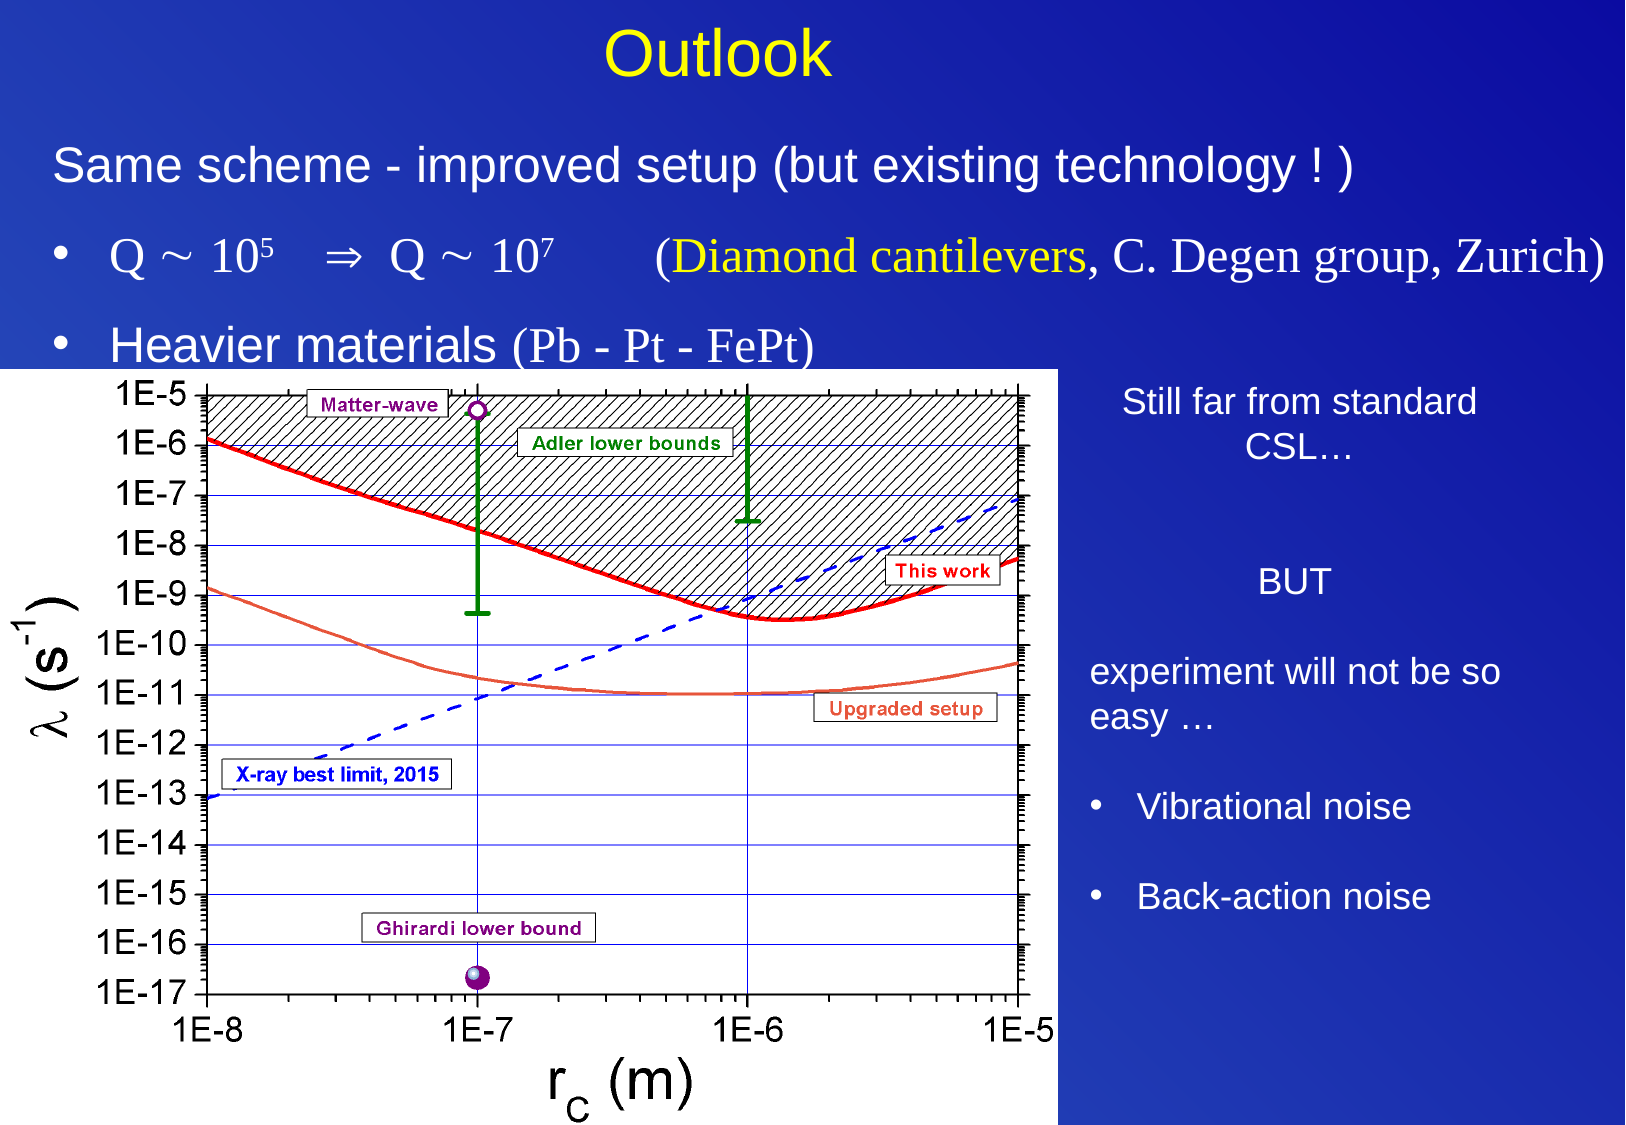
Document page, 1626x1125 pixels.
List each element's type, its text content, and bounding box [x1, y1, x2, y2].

text_box Outlook [588, 1, 849, 97]
text_box Still far from standard CSL… BUT experiment will not be so easy … Vibrational noise Back-action noise [1074, 369, 1525, 925]
picture [0, 369, 1059, 1125]
text_box Same scheme - improved setup (but existing technology ! ) Q  105  Q  107 (Diamond cantilevers, C. Degen group, Zurich) Heavier materials (Pb - Pt - FePt) [38, 94, 1625, 470]
